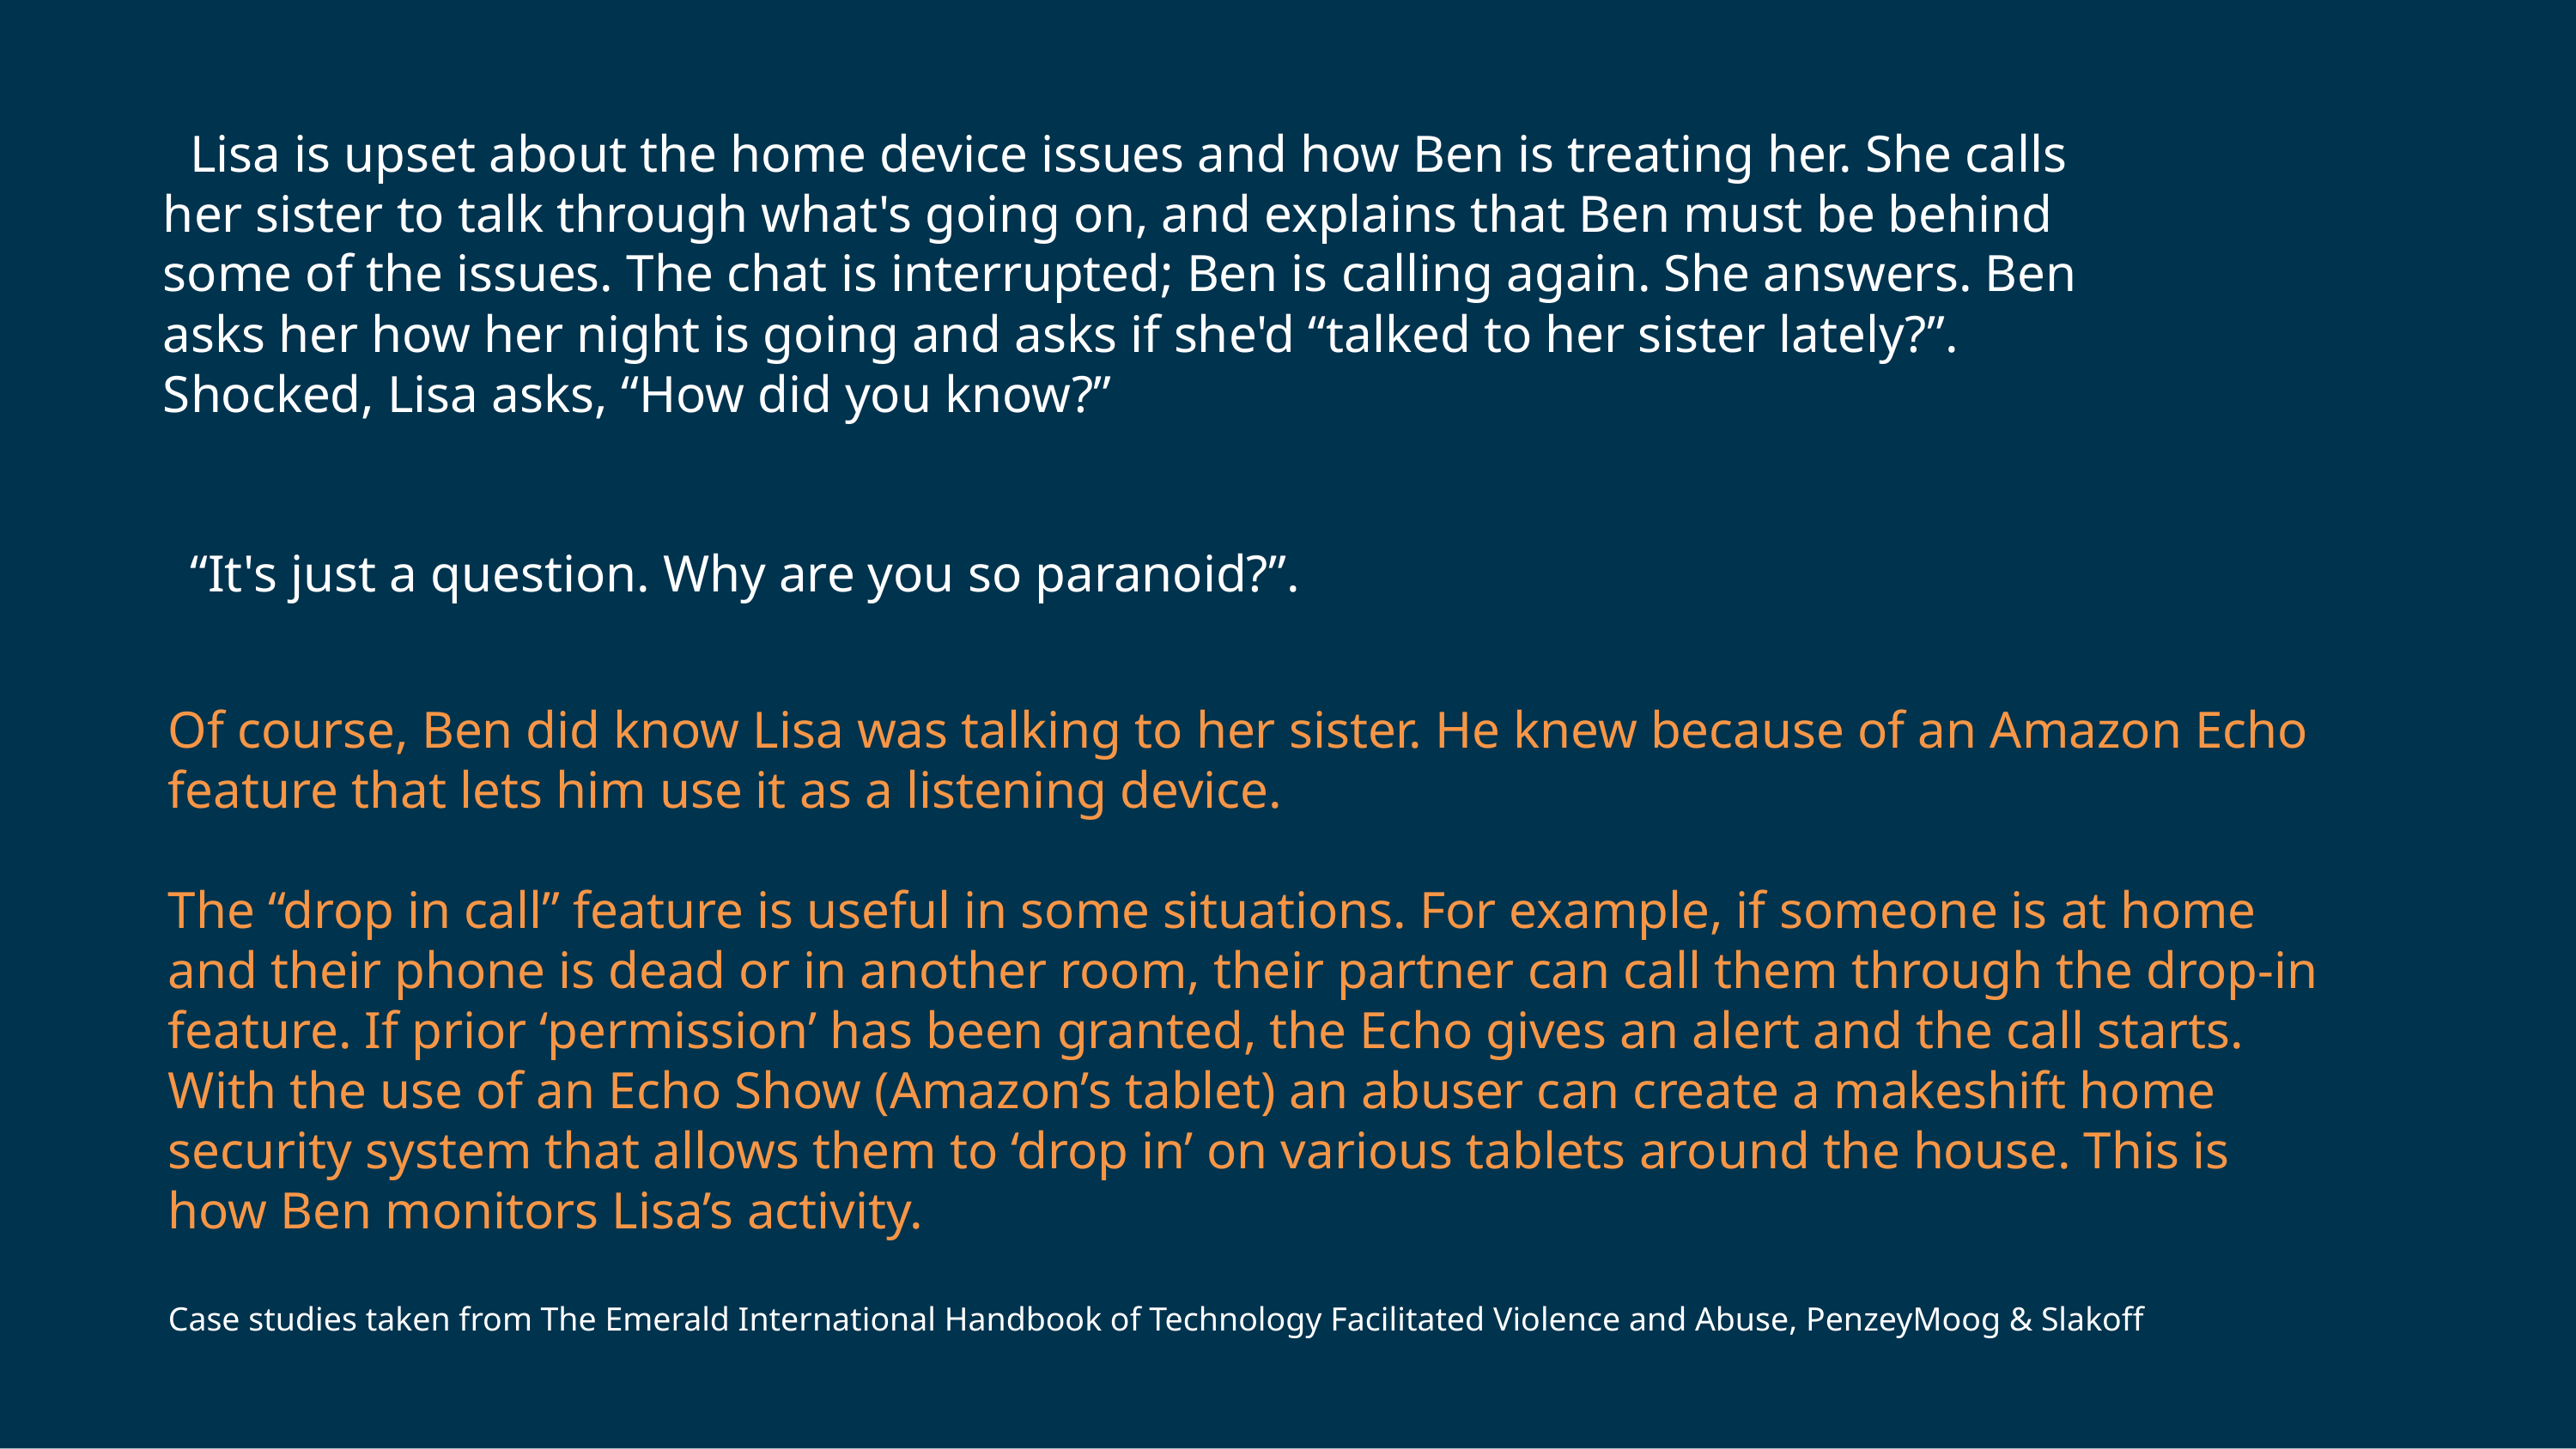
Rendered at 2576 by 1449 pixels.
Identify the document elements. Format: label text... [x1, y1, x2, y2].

text_box Of course, Ben did know Lisa was talking to her sister. He knew because of an Amazon Echo feature that lets him use it as a listening device. The “drop in call” feature is useful in some situations. For example, if someone is at home and their phone is dead or in another room, their partner can call them through the drop-in feature. If prior ‘permission’ has been granted, the Echo gives an alert and the call starts. With the use of an Echo Show (Amazon’s tablet) an abuser can create a makeshift home security system that allows them to ‘drop in’ on various tablets around the house. This is how Ben monitors Lisa’s activity. Case studies taken from The Emerald International Handbook of Technology Facilitated Violence and Abuse, PenzeyMoog & Slakoff [155, 692, 2335, 1344]
text_box Lisa is upset about the home device issues and how Ben is treating her. She calls her sister to talk through what's going on, and explains that Ben must be behind some of the issues. The chat is interrupted; Ben is calling again. She answers. Ben asks her how her night is going and asks if she'd “talked to her sister lately?”. Shocked, Lisa asks, “How did you know?” “It's just a question. Why are you so paranoid?”. [149, 115, 2136, 609]
